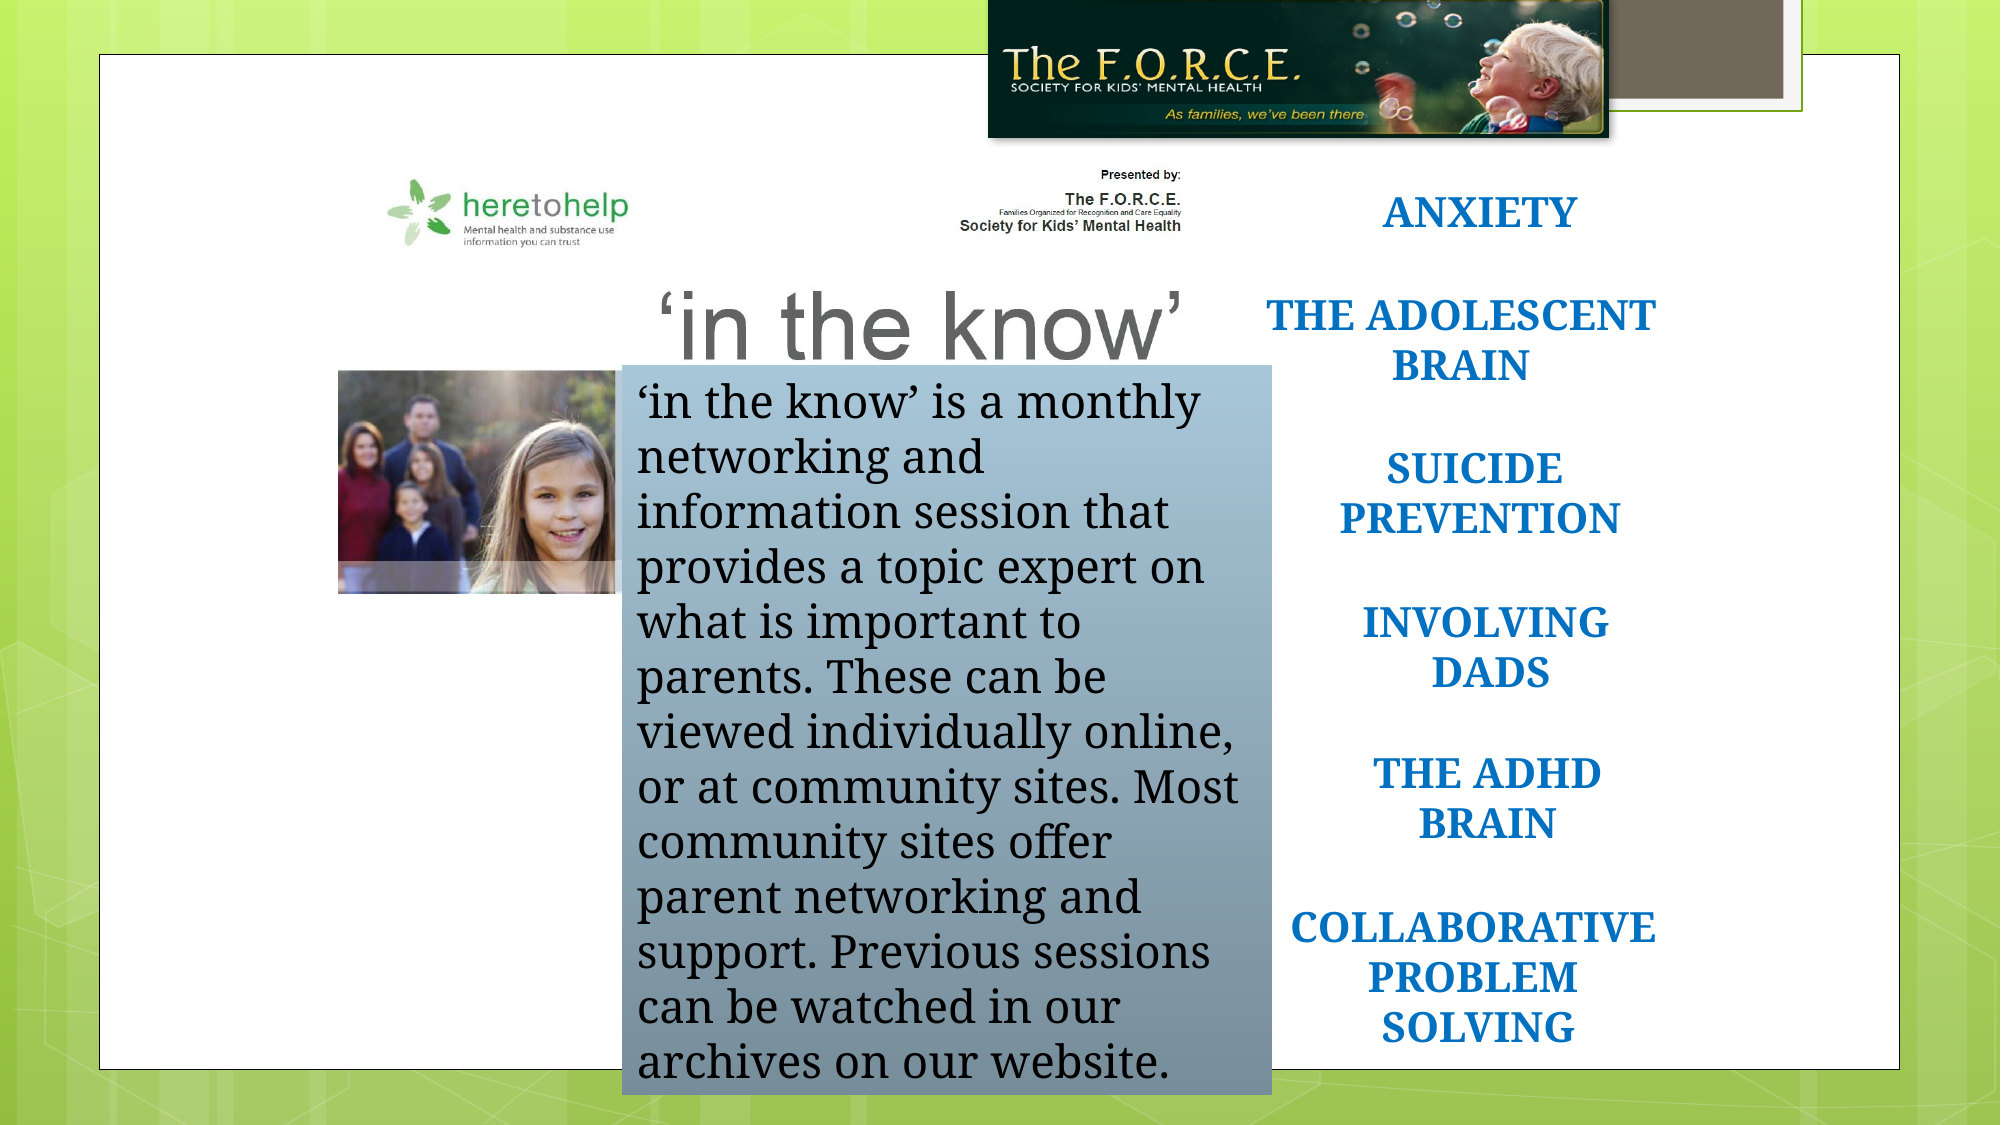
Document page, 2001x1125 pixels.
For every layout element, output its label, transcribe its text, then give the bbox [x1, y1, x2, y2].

text_box COLLABORATIVE PROBLEM SOLVING [1274, 893, 1683, 1059]
text_box ‘in the know’ is a monthly networking and information session that provides a topic expert on what is important to parents. These can be viewed individually online, or at community sites. Most community sites offer parent networking and support. Previous sessions can be watched in our archives on our website. [622, 365, 1272, 1095]
text_box ANXIETY [1367, 177, 1594, 243]
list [338, 160, 1244, 594]
text_box INVOLVING DADS [1347, 588, 1636, 704]
picture [987, 0, 1609, 138]
text_box THE ADHD BRAIN [1231, 739, 1745, 855]
text_box SUICIDE PREVENTION [1324, 434, 1637, 550]
text_box THE ADOLESCENT BRAIN [1251, 280, 1672, 396]
